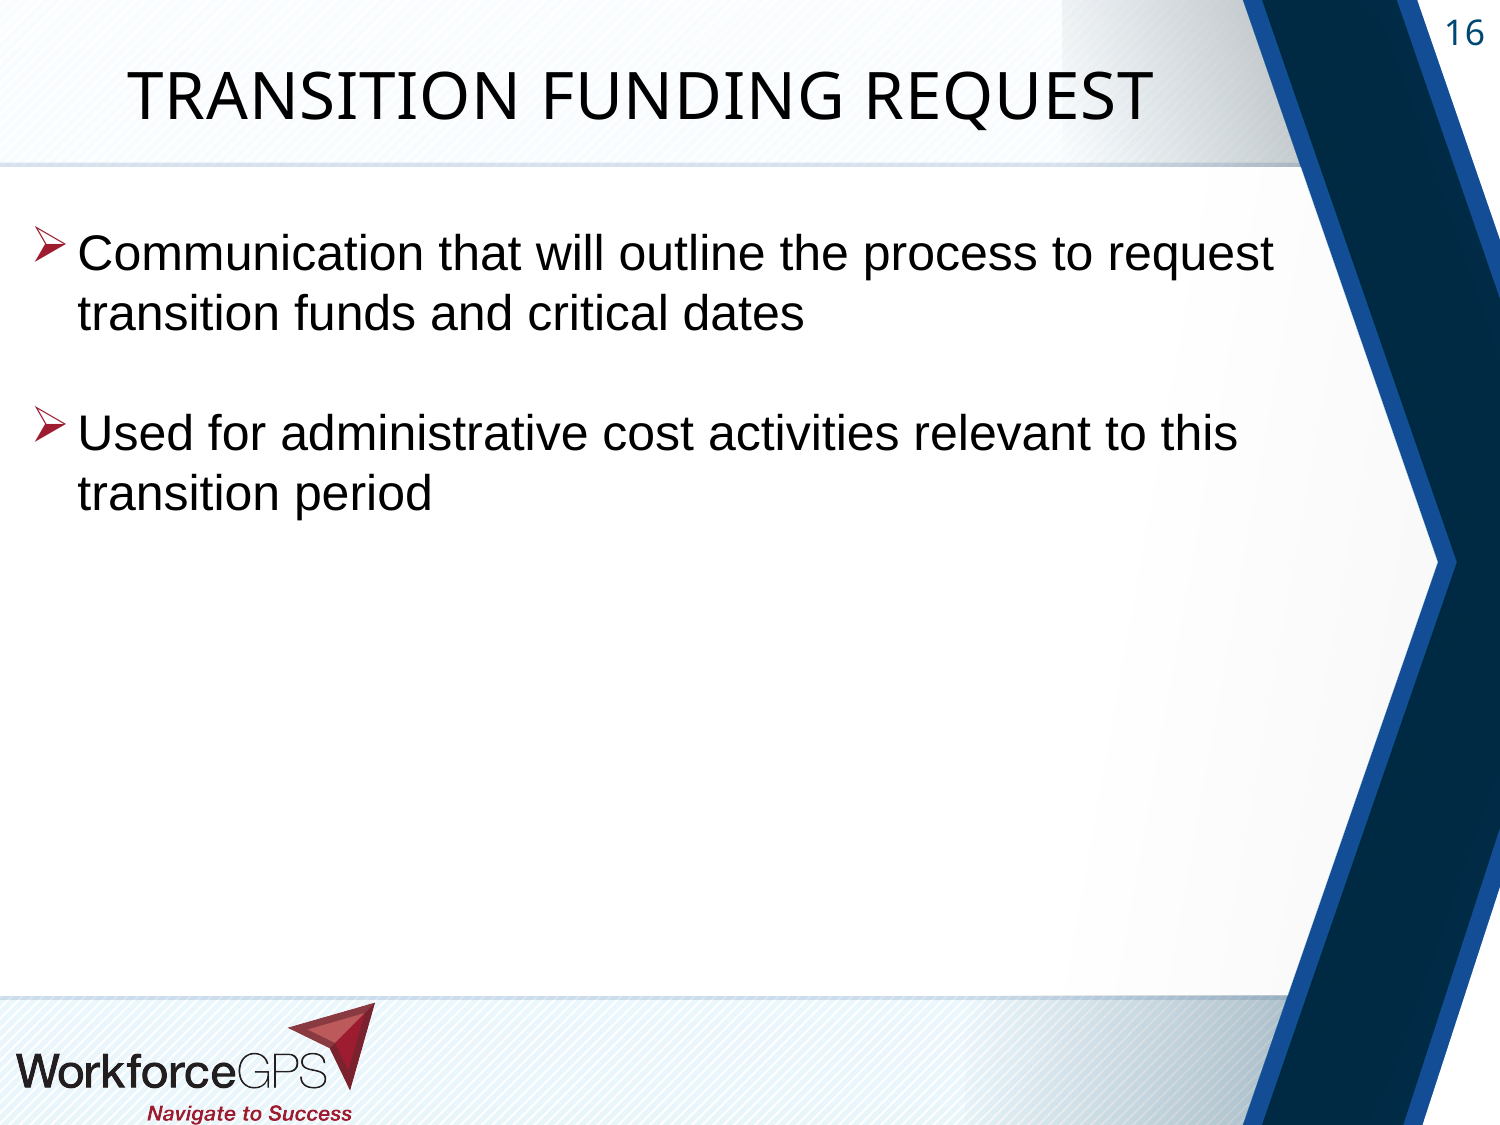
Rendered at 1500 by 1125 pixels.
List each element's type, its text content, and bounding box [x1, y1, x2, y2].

picture [1230, 0, 1500, 1125]
text_box Communication that will outline the process to request transition funds and critical dates Used for administrative cost activities relevant to this transition period [15, 212, 1310, 528]
title Transition Funding Request [75, 35, 1209, 163]
picture [12, 1001, 379, 1125]
